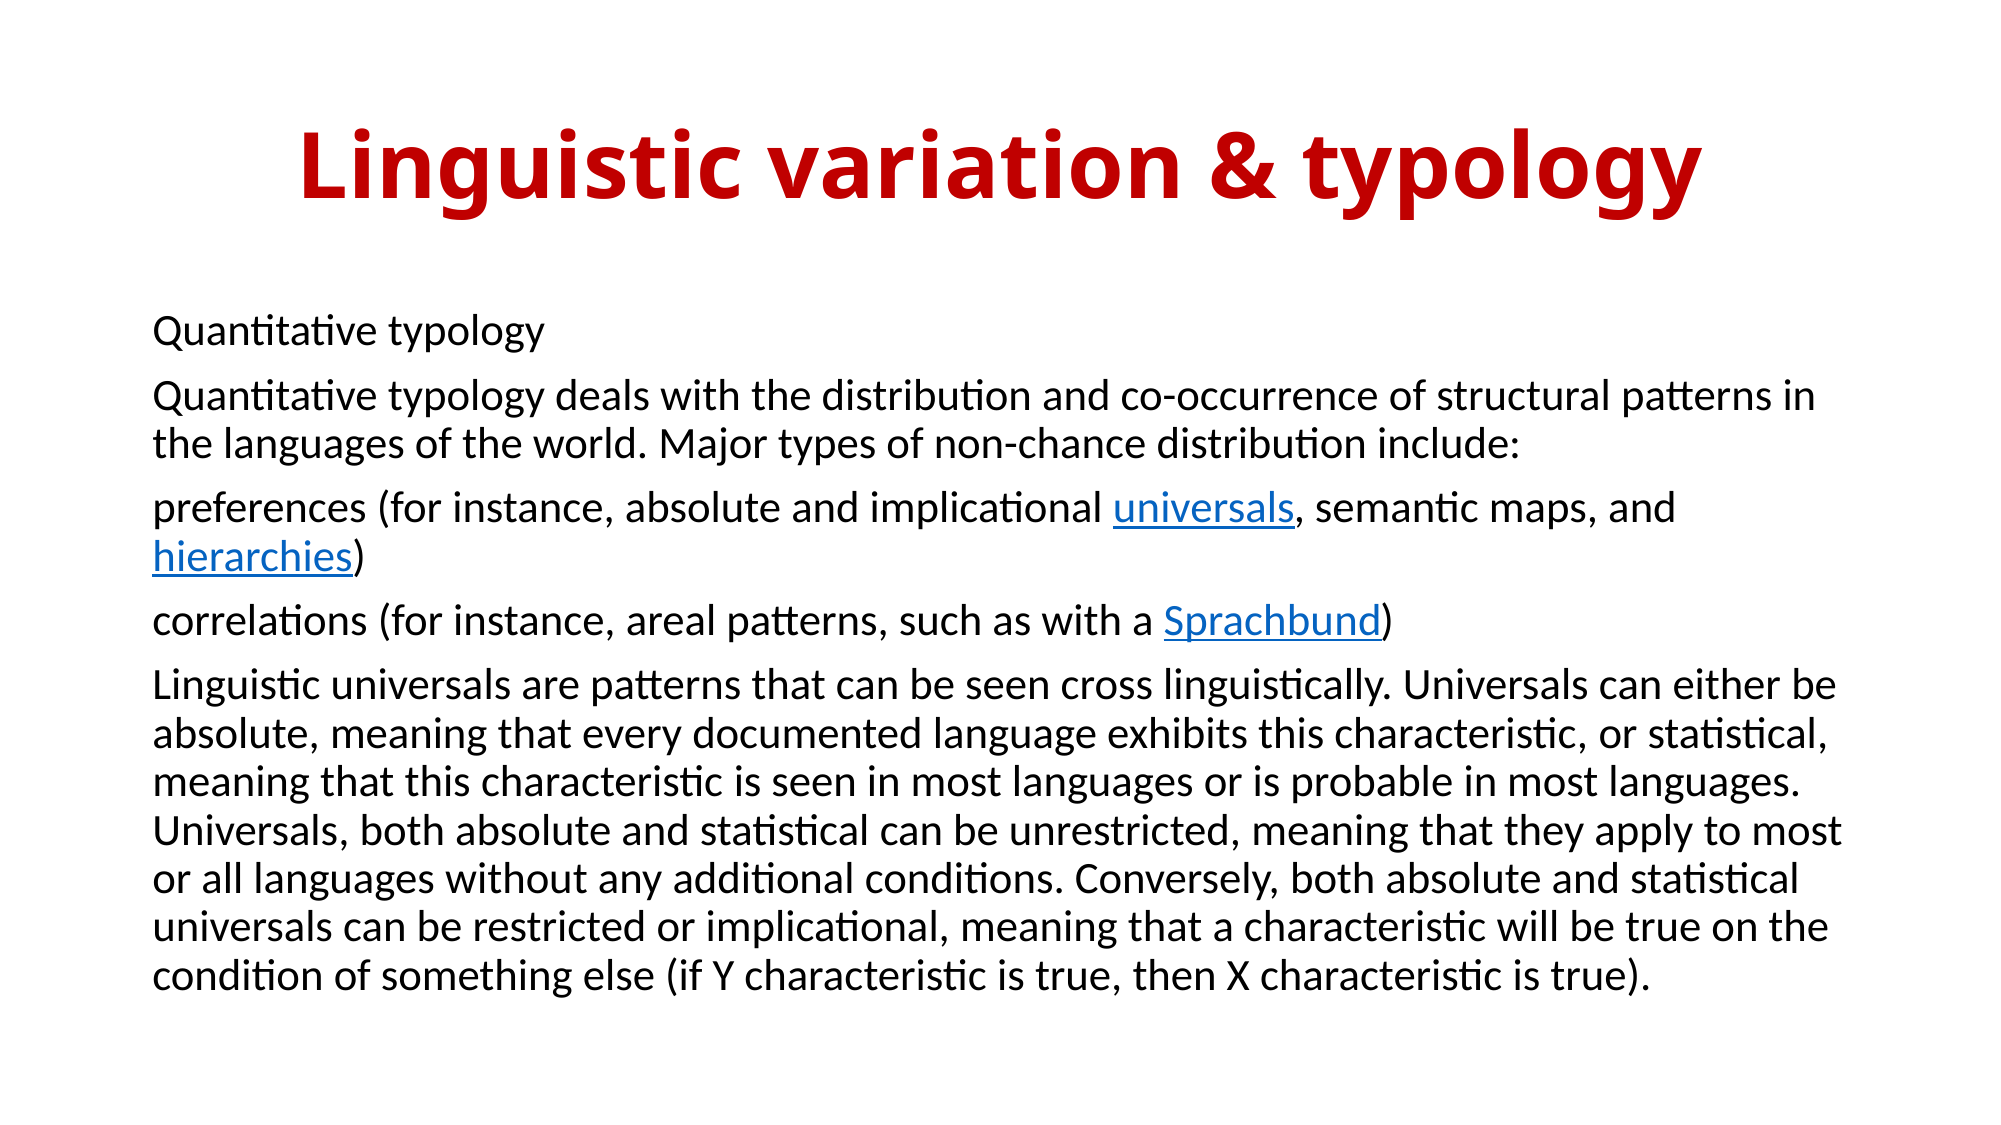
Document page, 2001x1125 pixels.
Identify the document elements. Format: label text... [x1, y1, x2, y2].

title Linguistic variation & typology [137, 59, 1863, 278]
list Quantitative typology Quantitative typology deals with the distribution and co-occurrence of structural patterns in the languages of the world. Major types of non-chance distribution include: preferences (for instance, absolute and implicational universals, semantic maps, and hierarchies) correlations (for instance, areal patterns, such as with a Sprachbund) Linguistic universals are patterns that can be seen cross linguistically. Universals can either be absolute, meaning that every documented language exhibits this characteristic, or statistical, meaning that this characteristic is seen in most languages or is probable in most languages. Universals, both absolute and statistical can be unrestricted, meaning that they apply to most or all languages without any additional conditions. Conversely, both absolute and statistical universals can be restricted or implicational, meaning that a characteristic will be true on the condition of something else (if Y characteristic is true, then X characteristic is true). [137, 299, 1863, 1014]
